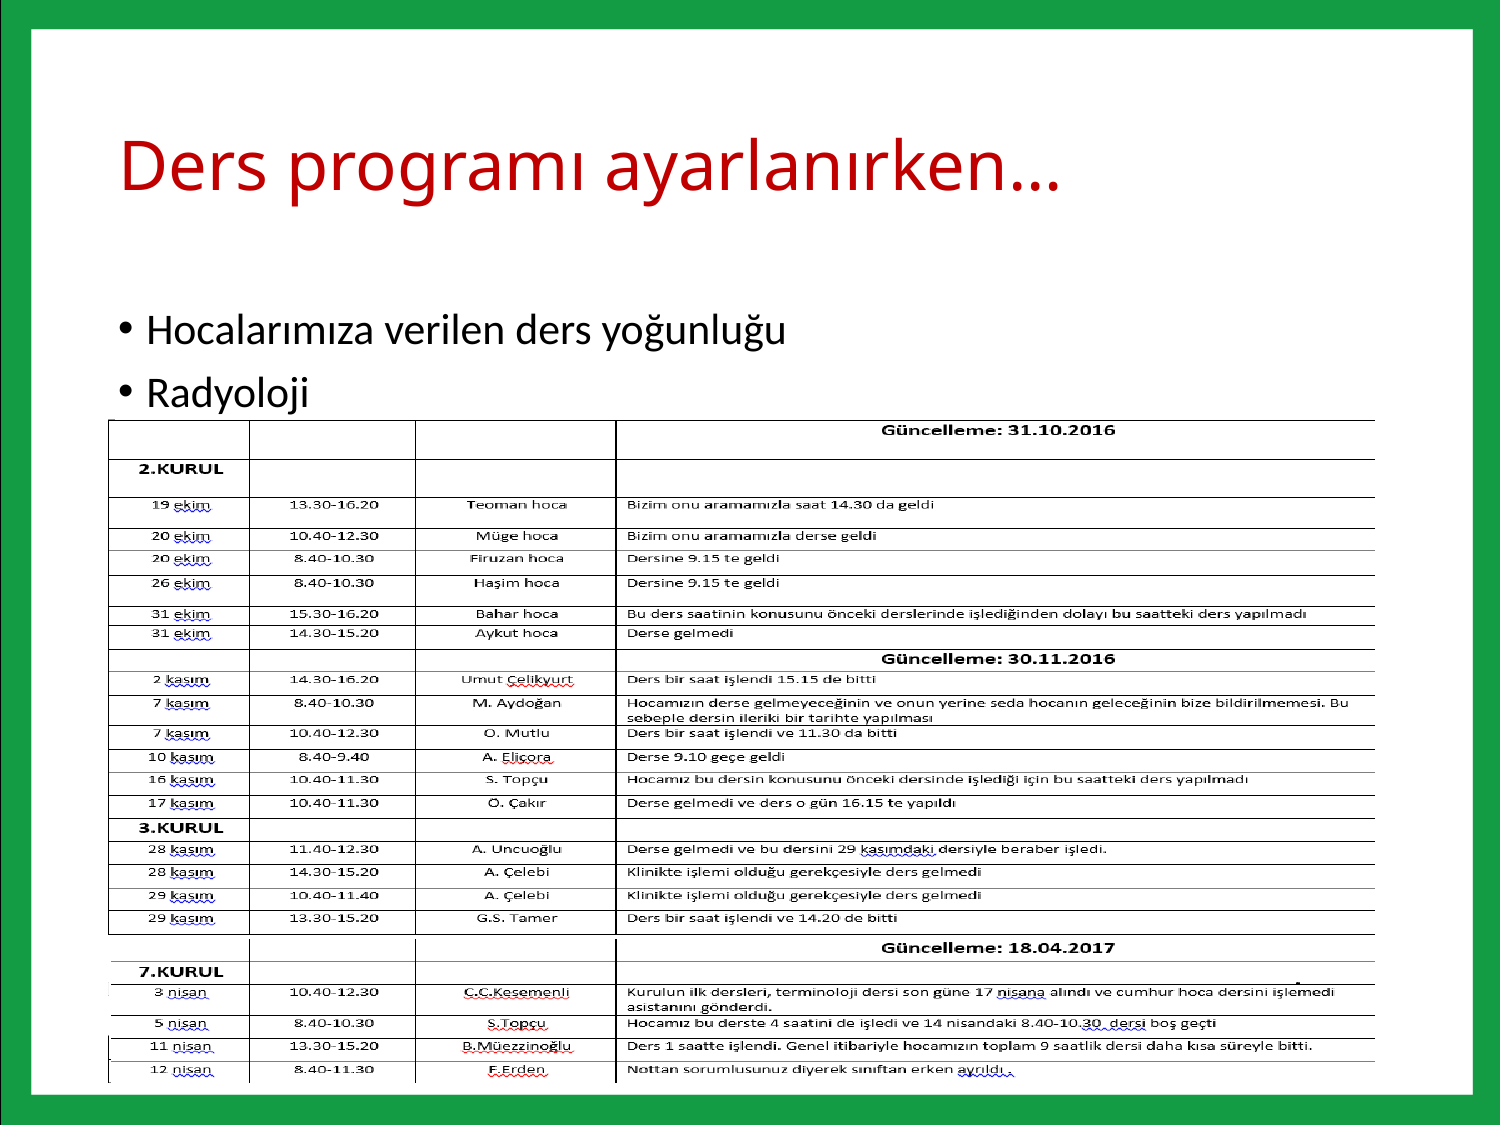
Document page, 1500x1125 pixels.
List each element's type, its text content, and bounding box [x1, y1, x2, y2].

list Hocalarımıza verilen ders yoğunluğu Radyoloji [103, 299, 1397, 1014]
picture [0, 0, 1500, 1125]
title Ders programı ayarlanırken… [103, 59, 1397, 278]
slide_number 7 [1059, 1042, 1397, 1103]
